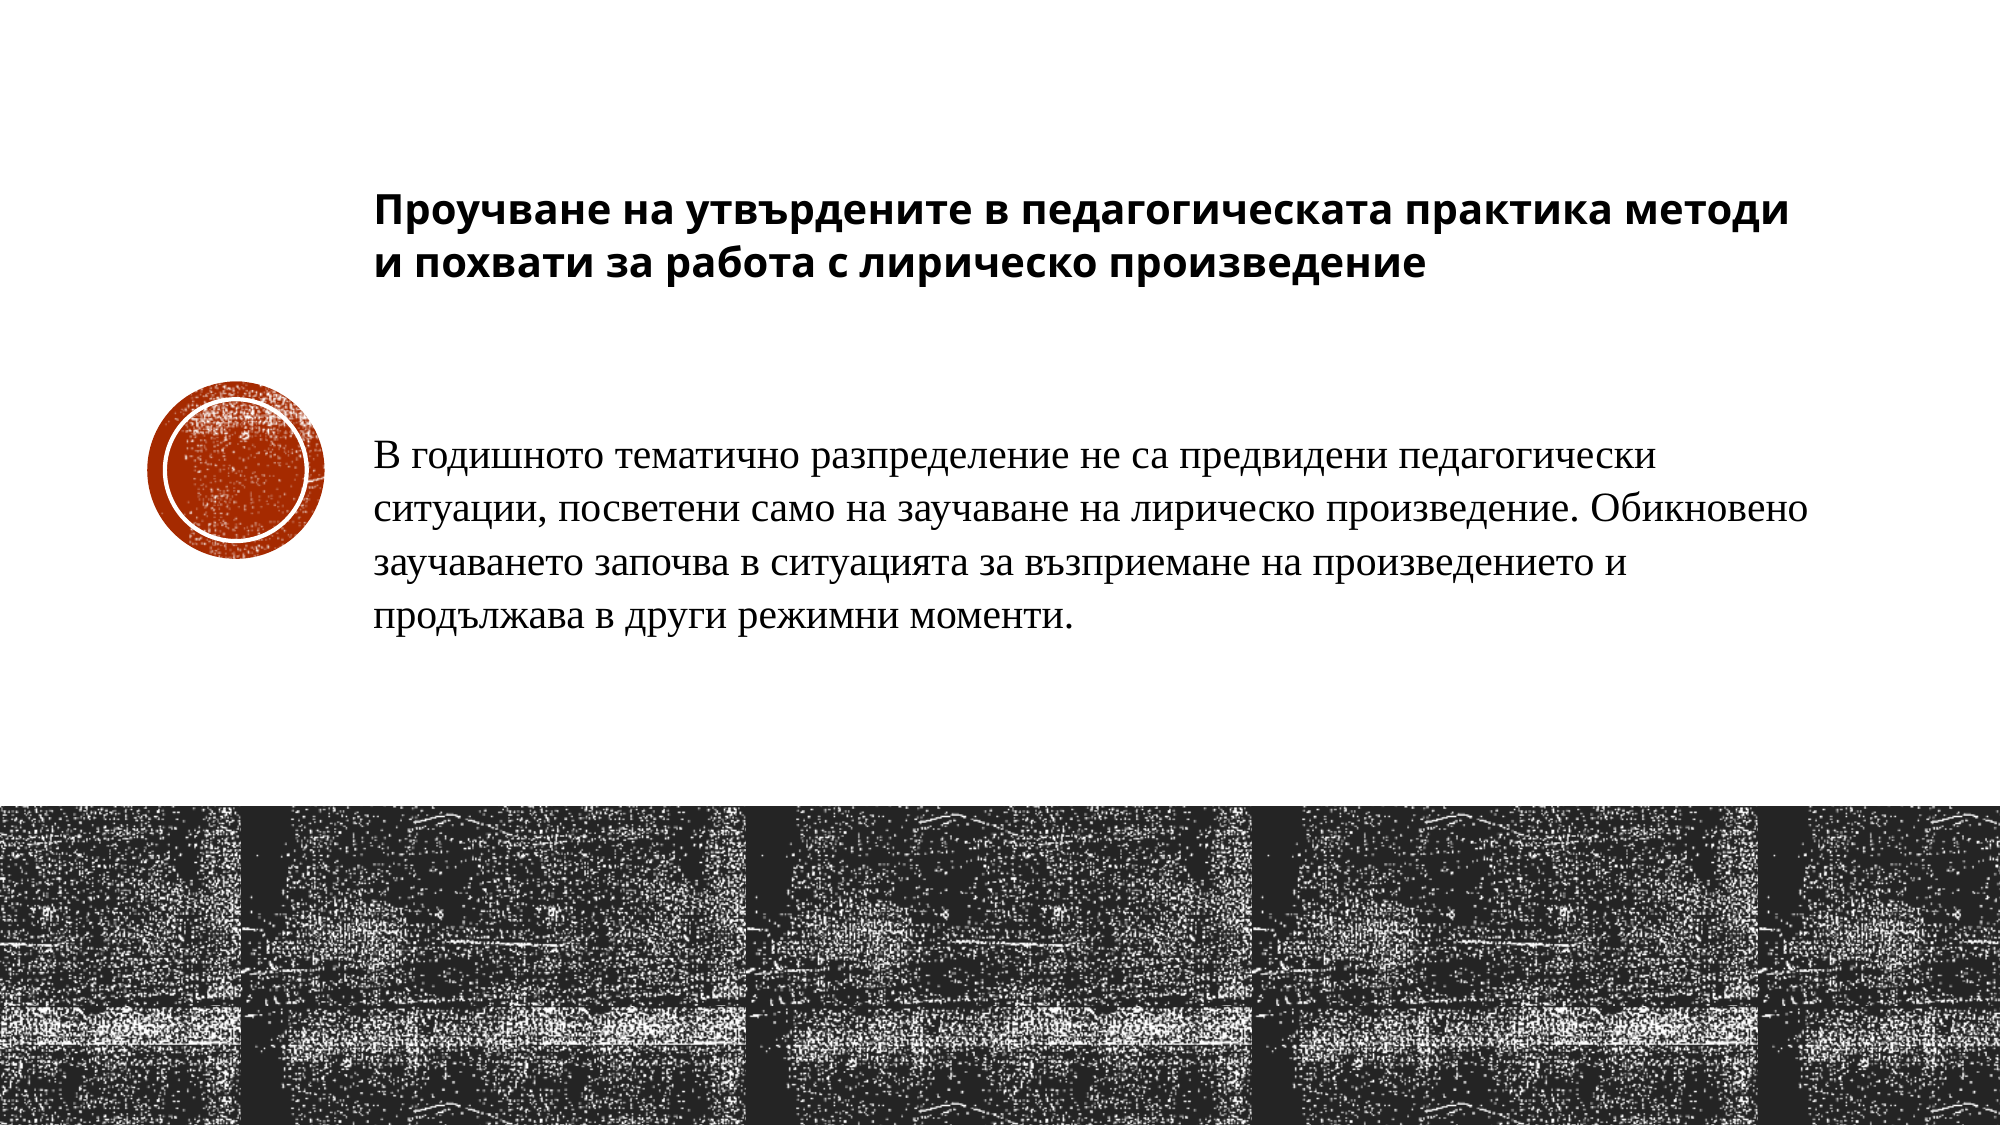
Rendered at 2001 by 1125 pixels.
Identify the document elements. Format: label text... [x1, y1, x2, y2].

list Проучване на утвърдените в педагогическата практика методи и похвати за работа с лирическо произведение В годишното тематично разпределение не са предвидени педагогически ситуации, посветени само на заучаване на лирическо произведение. Обикновено заучаването започва в ситуацията за възприемане на произведението и продължава в други режимни моменти. [358, 171, 1844, 744]
